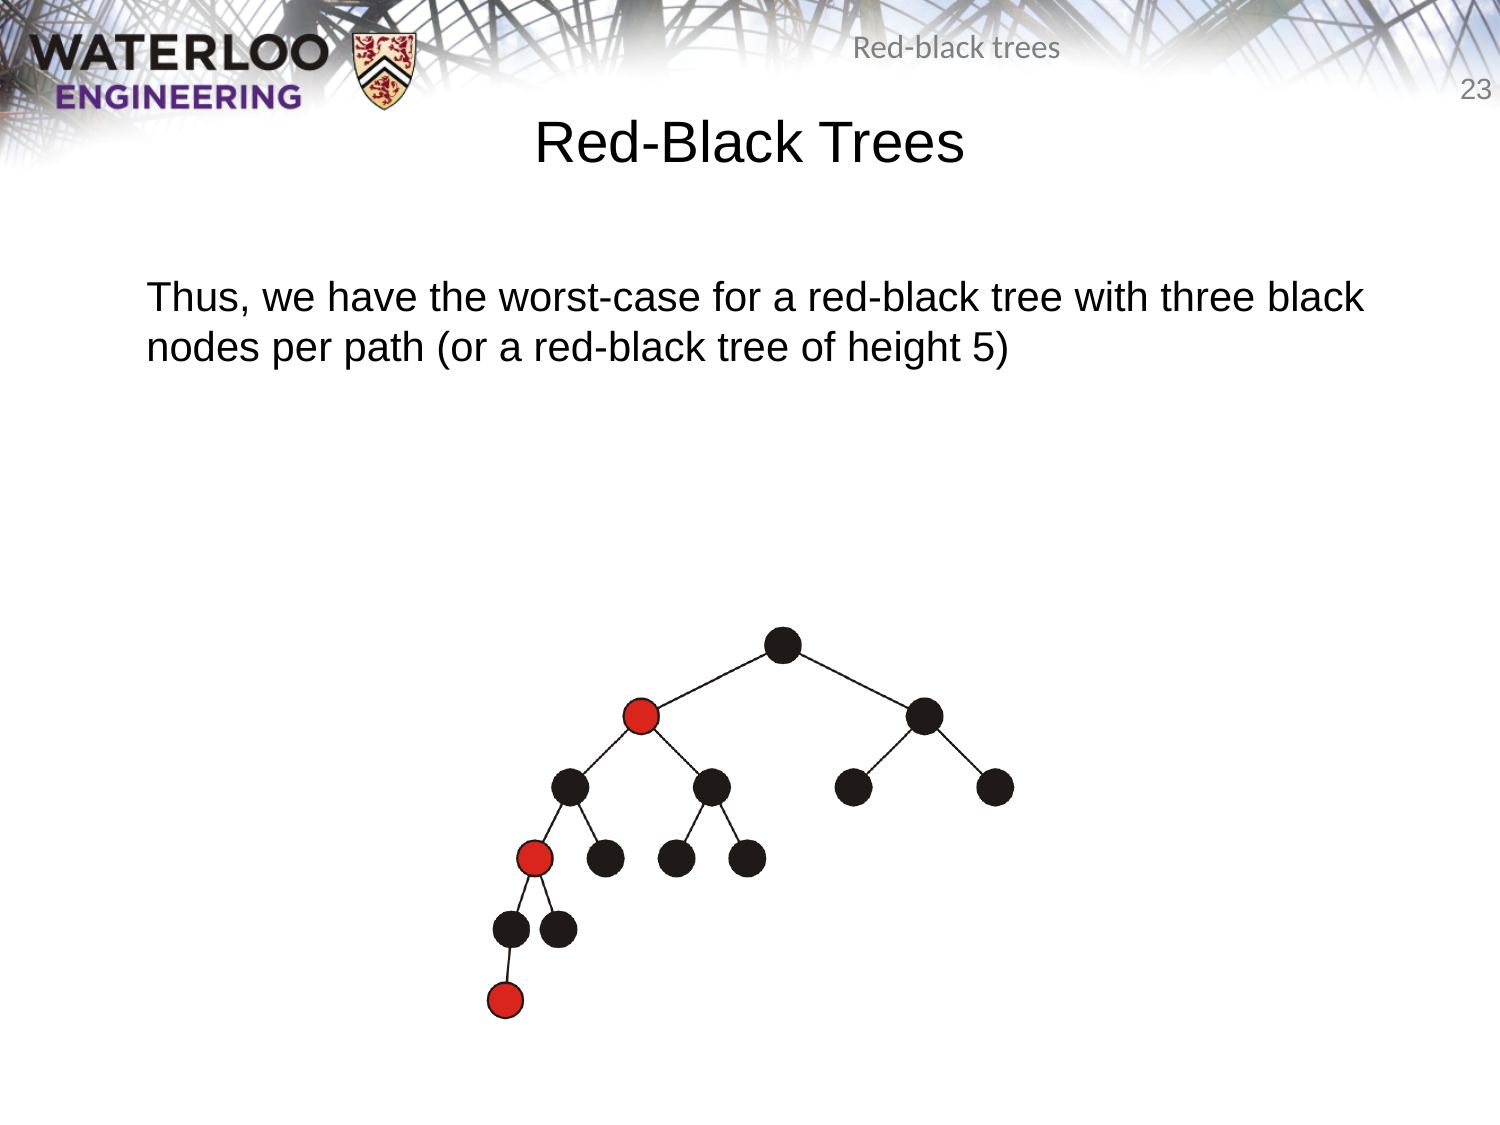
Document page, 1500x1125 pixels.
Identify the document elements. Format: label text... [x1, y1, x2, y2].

picture [0, 0, 1500, 1125]
title Red-Black Trees [74, 44, 1426, 233]
list Thus, we have the worst-case for a red-black tree with three black nodes per path (or a red-black tree of height 5) [74, 262, 1426, 1006]
